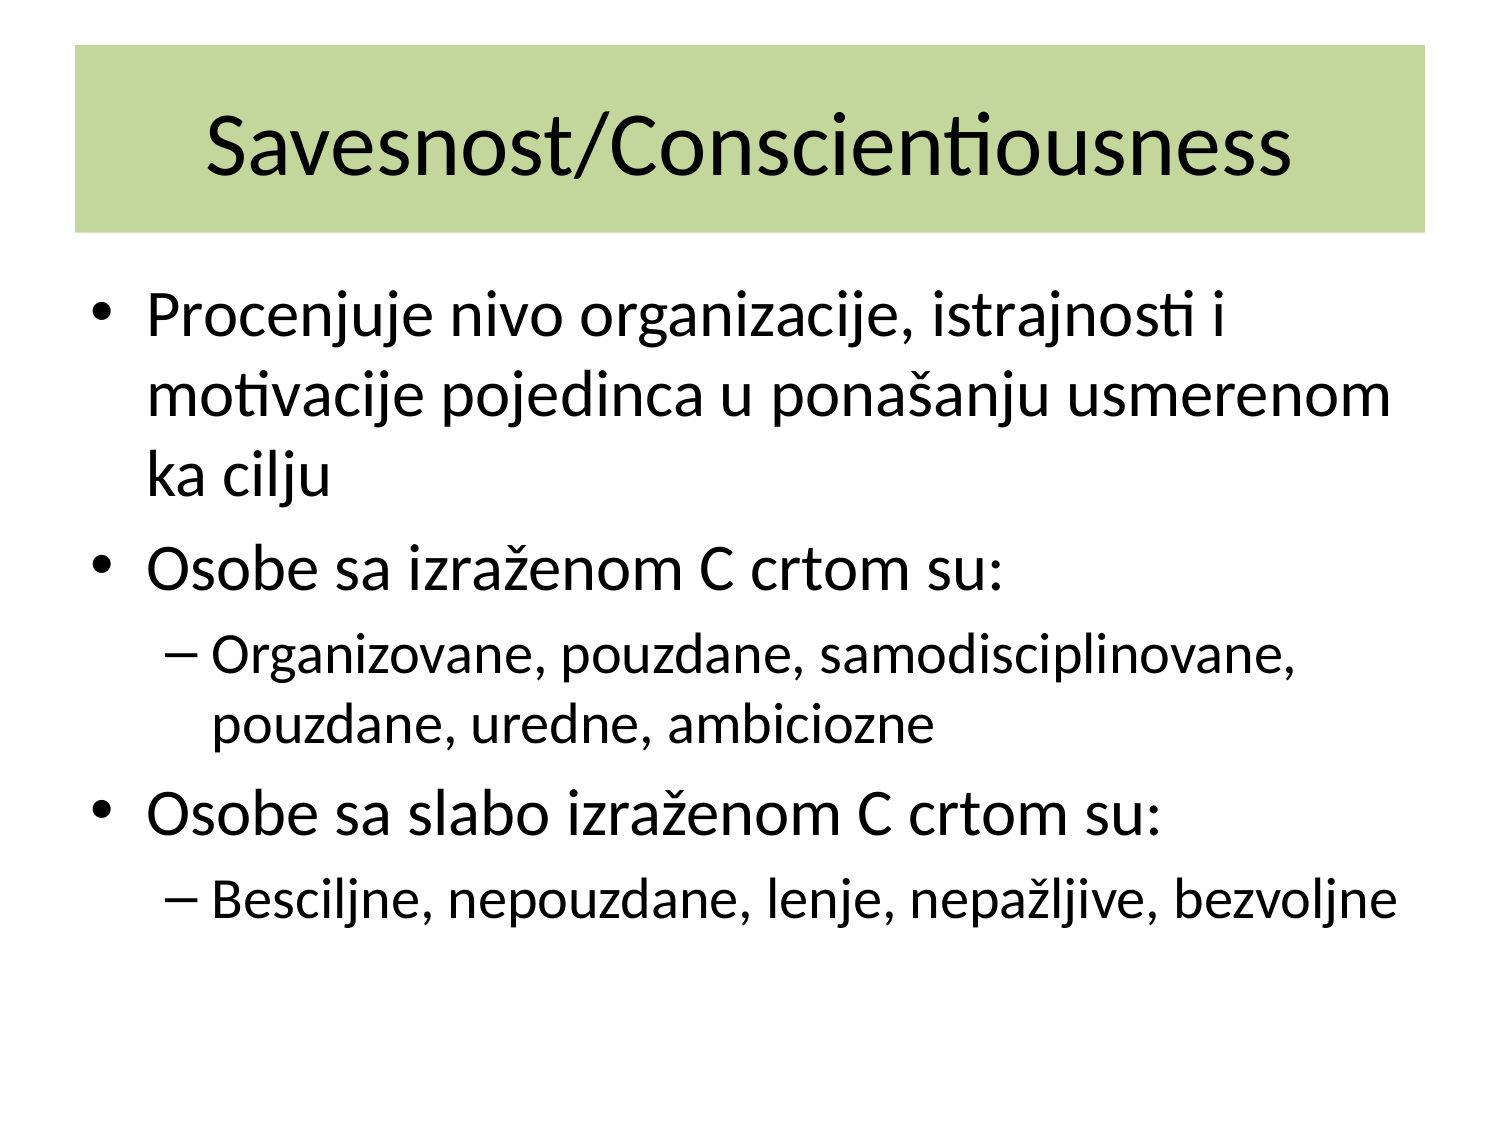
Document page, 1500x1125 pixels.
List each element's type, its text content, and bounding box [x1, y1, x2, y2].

list Procenjuje nivo organizacije, istrajnosti i motivacije pojedinca u ponašanju usmerenom ka cilju Osobe sa izraženom C crtom su: Organizovane, pouzdane, samodisciplinovane, pouzdane, uredne, ambiciozne Osobe sa slabo izraženom C crtom su: Besciljne, nepouzdane, lenje, nepažljive, bezvoljne [75, 262, 1425, 1005]
title Savesnost/Conscientiousness [75, 45, 1425, 233]
